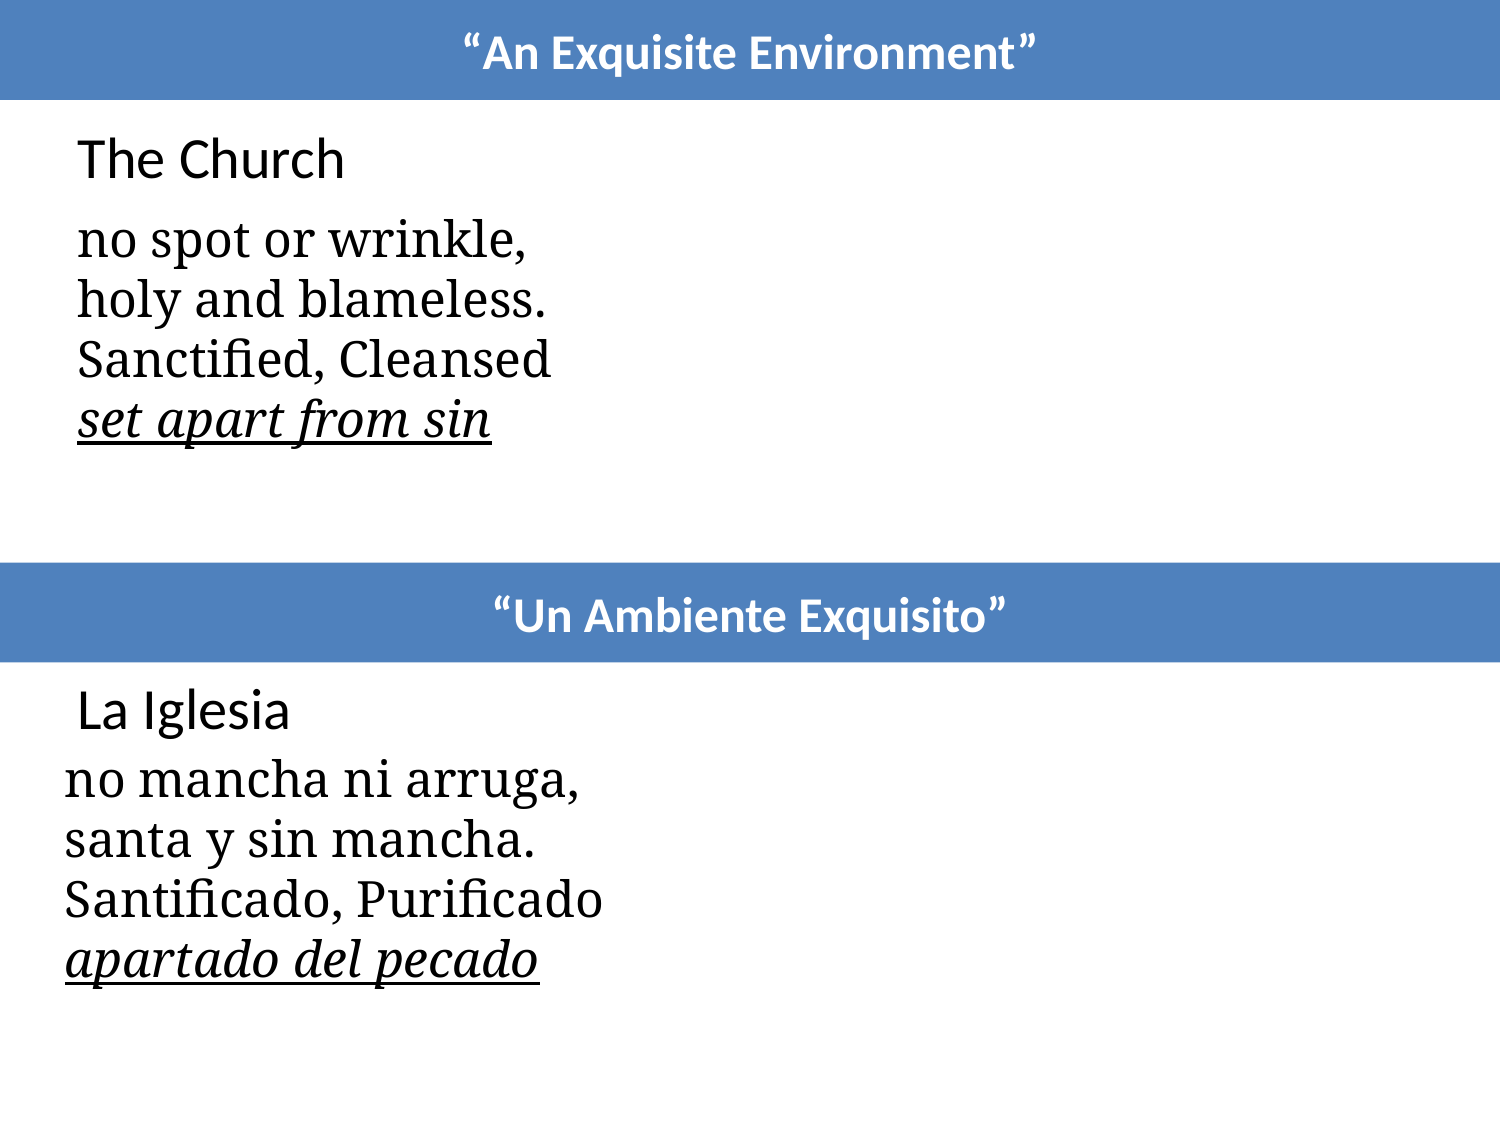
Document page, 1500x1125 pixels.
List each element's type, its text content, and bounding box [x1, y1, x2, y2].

text_box La Iglesia [62, 664, 1075, 749]
text_box “Un Ambiente Exquisito” [0, 560, 1500, 665]
text_box no spot or wrinkle, holy and blameless. Sanctified, Cleansed set apart from sin [62, 199, 1452, 455]
text_box no mancha ni arruga, santa y sin mancha. Santificado, Purificado apartado del pecado [49, 740, 800, 996]
text_box The Church [63, 112, 1076, 198]
text_box “An Exquisite Environment” [0, 0, 1500, 102]
